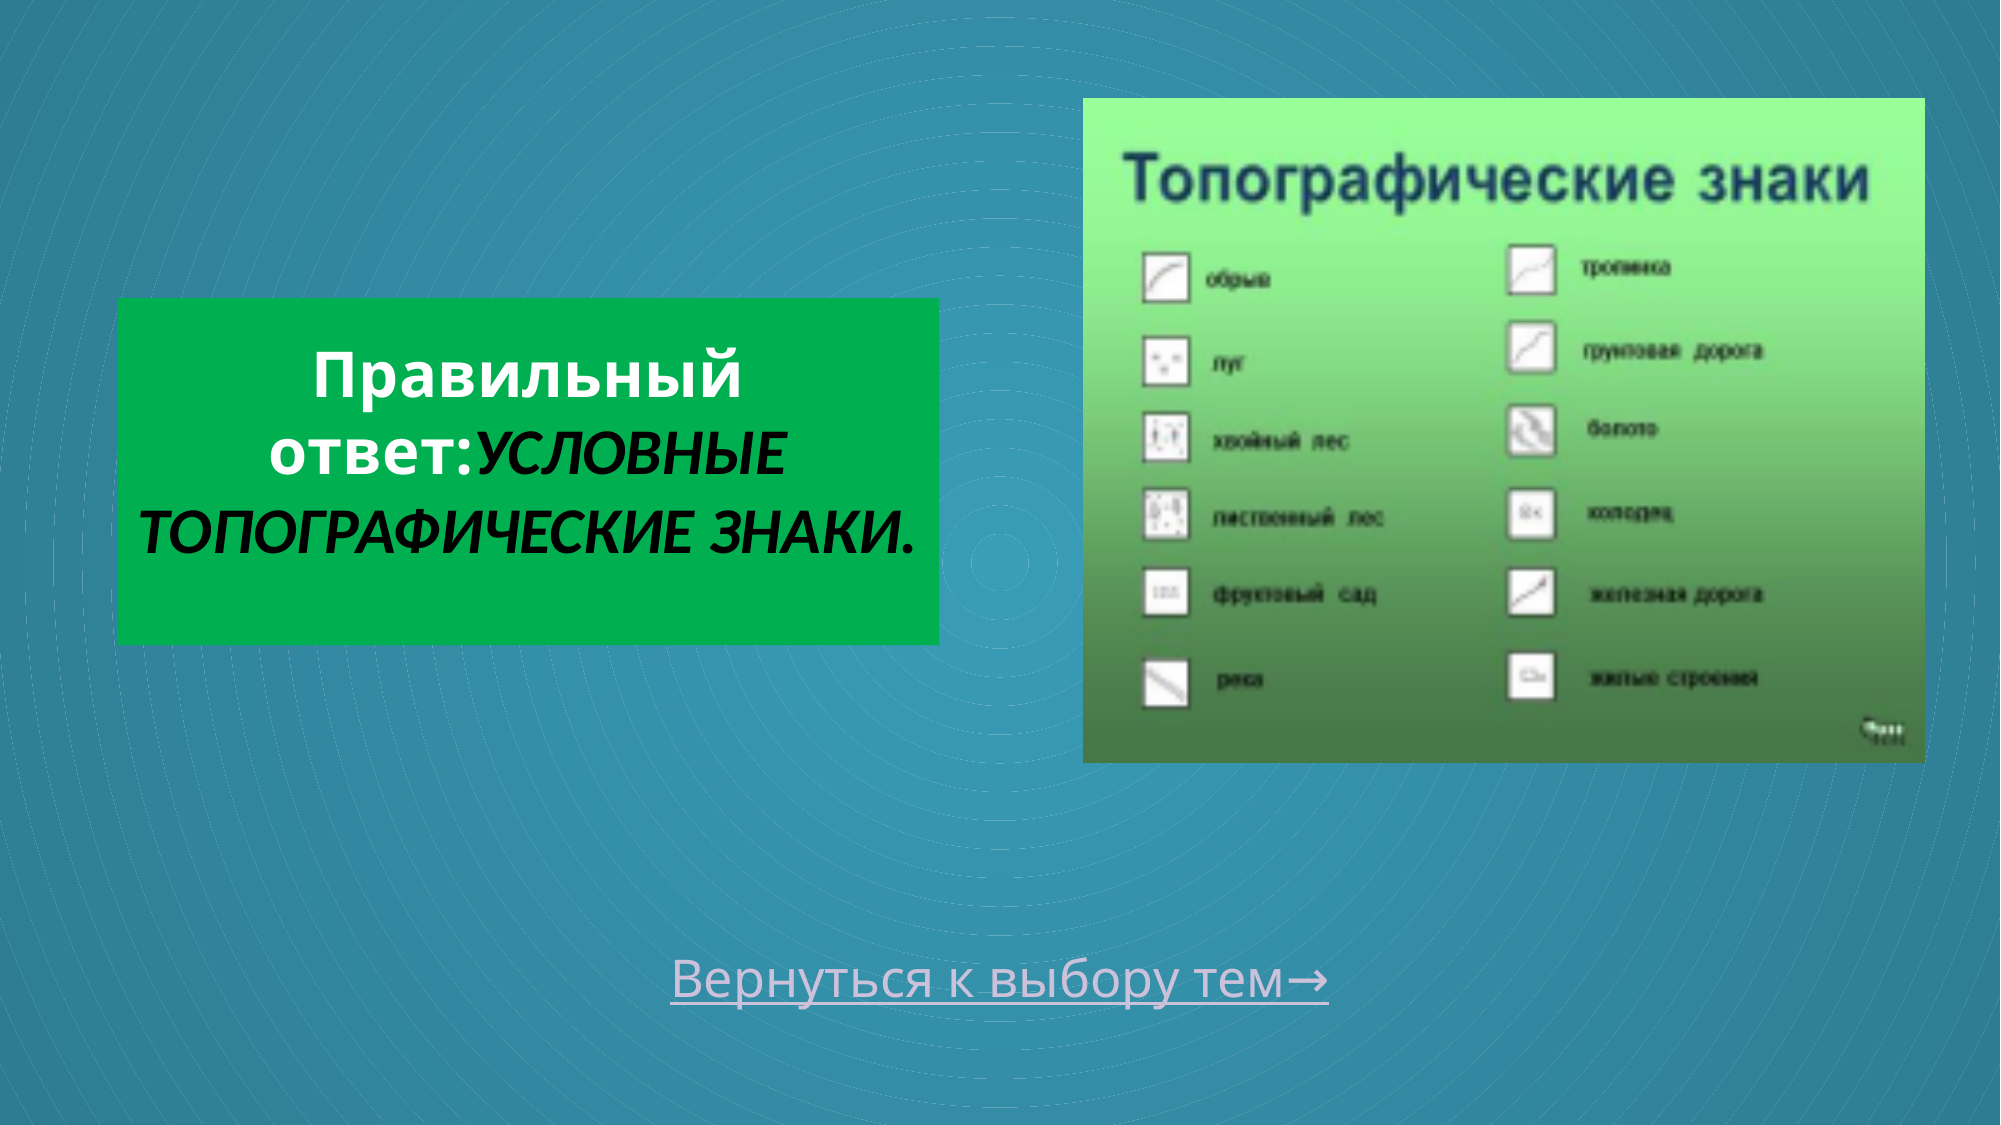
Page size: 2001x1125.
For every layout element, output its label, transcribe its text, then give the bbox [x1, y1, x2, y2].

title Правильный ответ:Условные топографические знаки. [117, 298, 940, 646]
text_box Вернуться к выбору тем→ [655, 938, 1345, 1016]
picture [1083, 97, 1926, 763]
